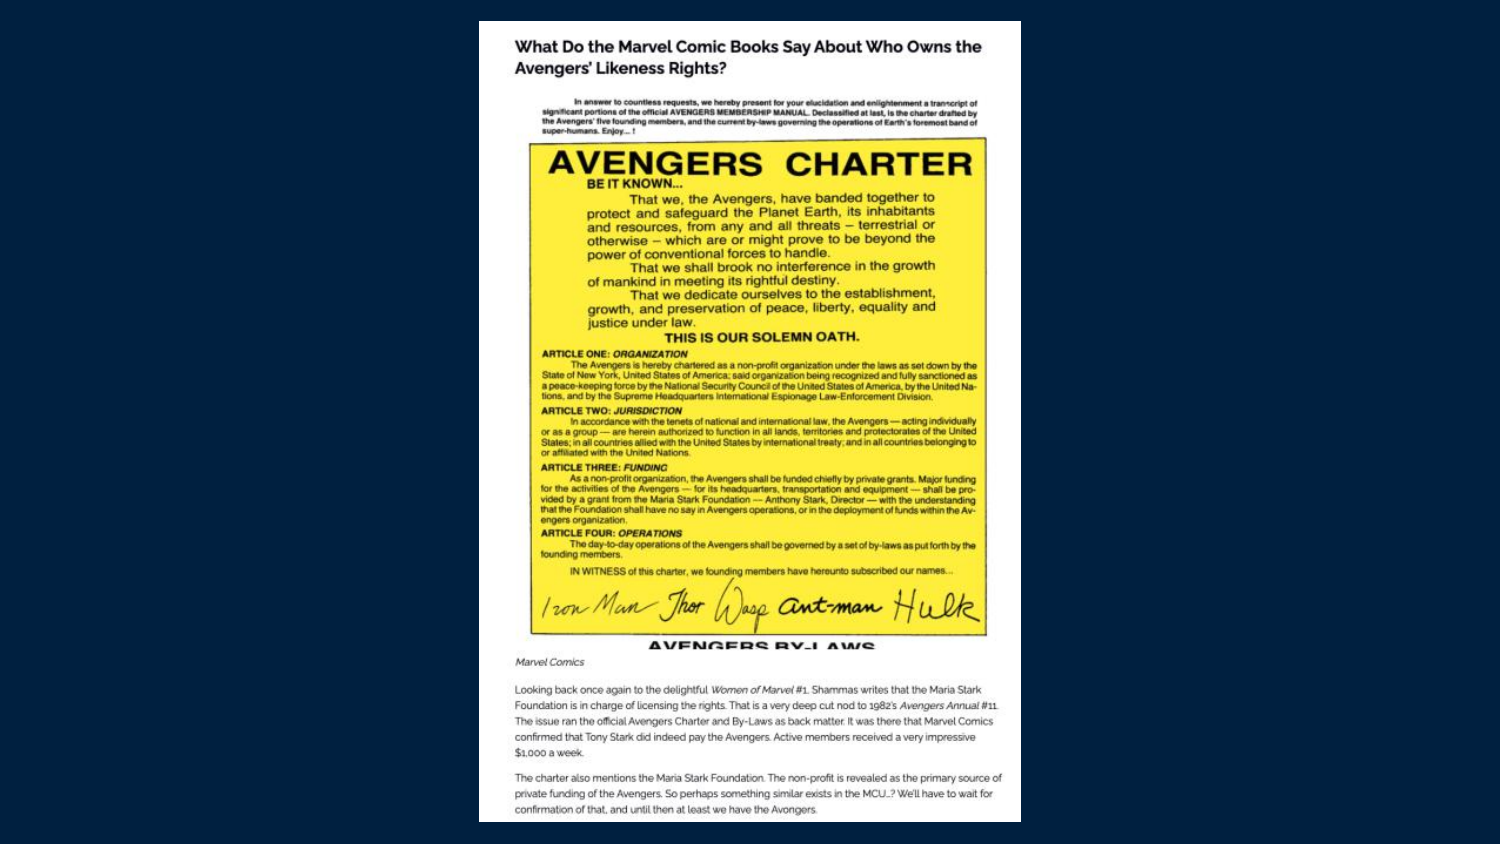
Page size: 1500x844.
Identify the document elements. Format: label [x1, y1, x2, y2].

picture [479, 21, 1021, 823]
